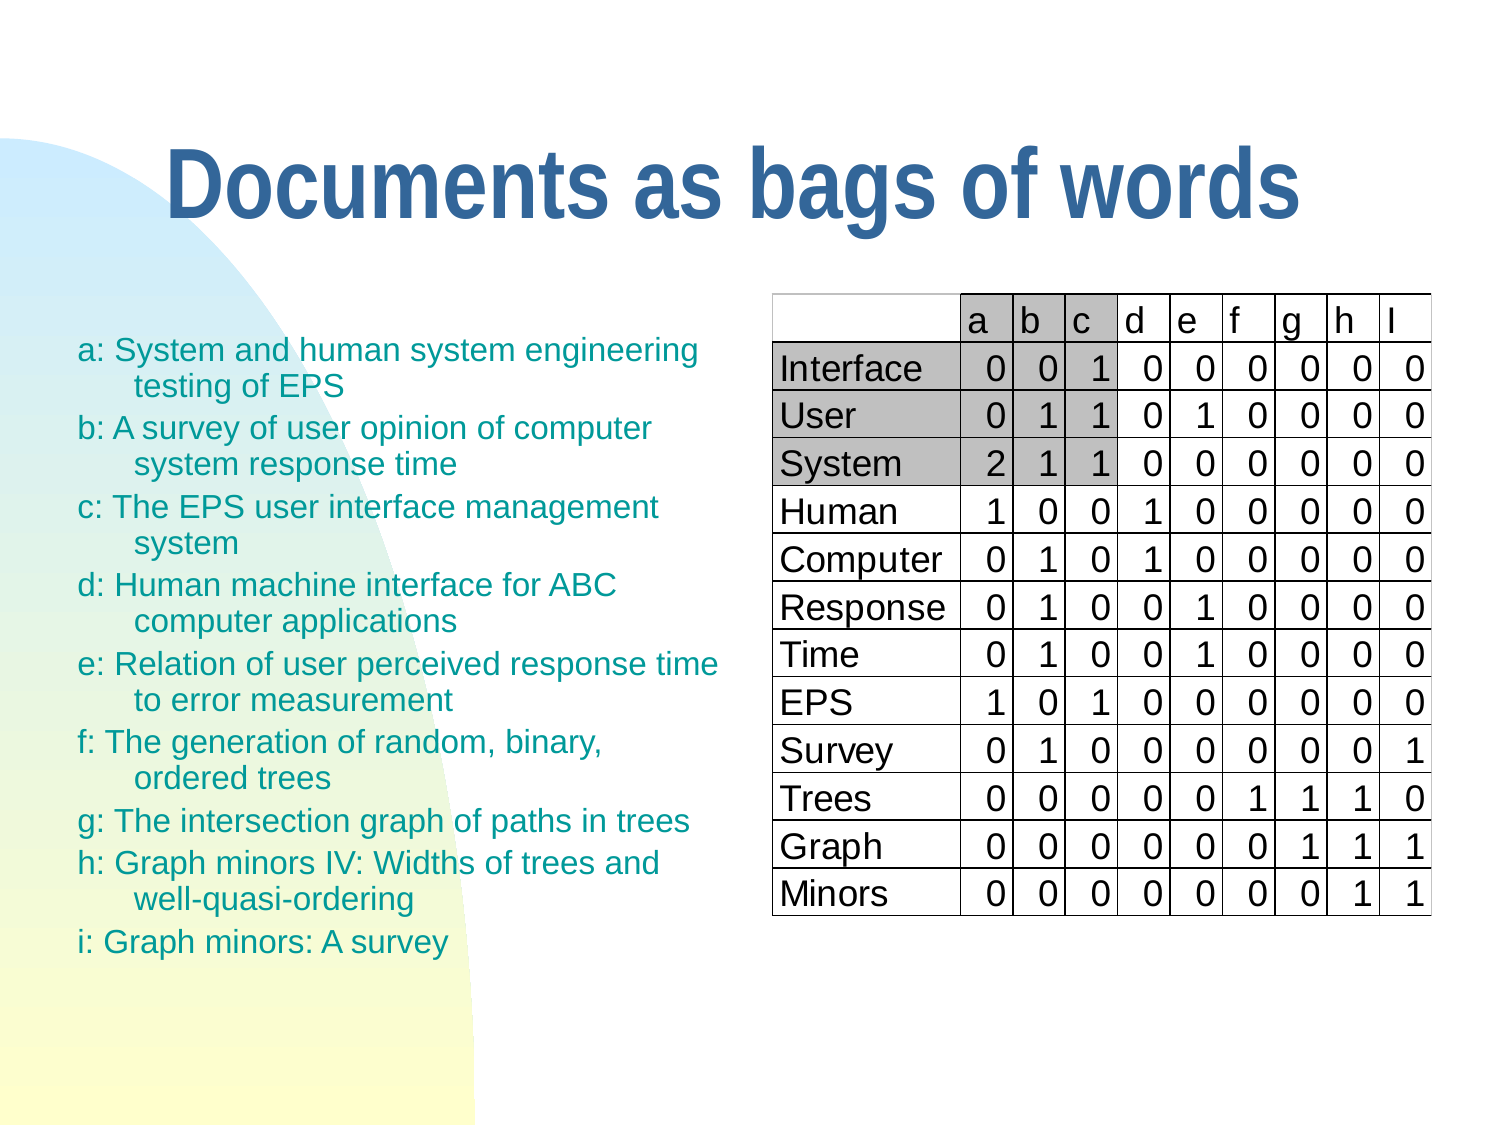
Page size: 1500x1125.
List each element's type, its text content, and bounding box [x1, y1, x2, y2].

title Documents as bags of words [149, 99, 1463, 288]
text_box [771, 293, 1433, 917]
list a: System and human system engineering testing of EPS b: A survey of user opinion of computer system response time c: The EPS user interface management system d: Human machine interface for ABC computer applications e: Relation of user perceived response time to error measurement f: The generation of random, binary, ordered trees g: The intersection graph of paths in trees h: Graph minors IV: Widths of trees and well-quasi-ordering i: Graph minors: A survey [62, 324, 738, 1001]
